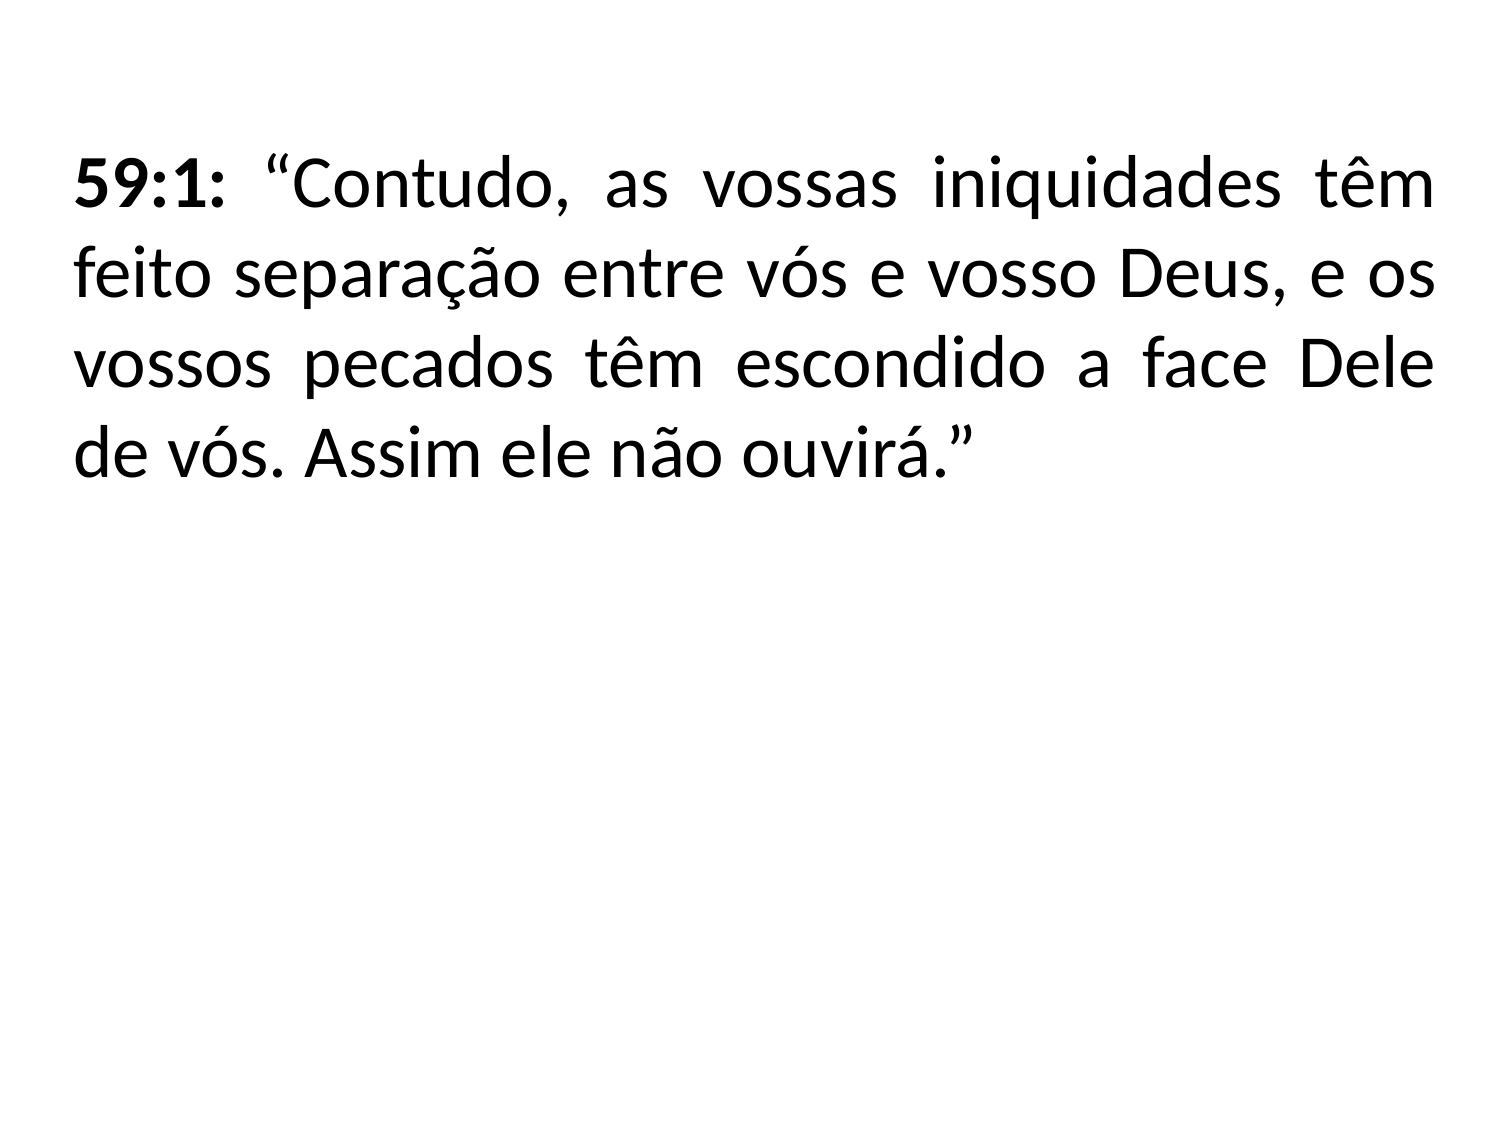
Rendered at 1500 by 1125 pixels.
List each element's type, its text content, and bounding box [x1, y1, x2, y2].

text_box 59:1: “Contudo, as vossas iniquidades têm feito separação entre vós e vosso Deus, e os vossos pecados têm escondido a face Dele de vós. Assim ele não ouvirá.” [58, 125, 1453, 501]
